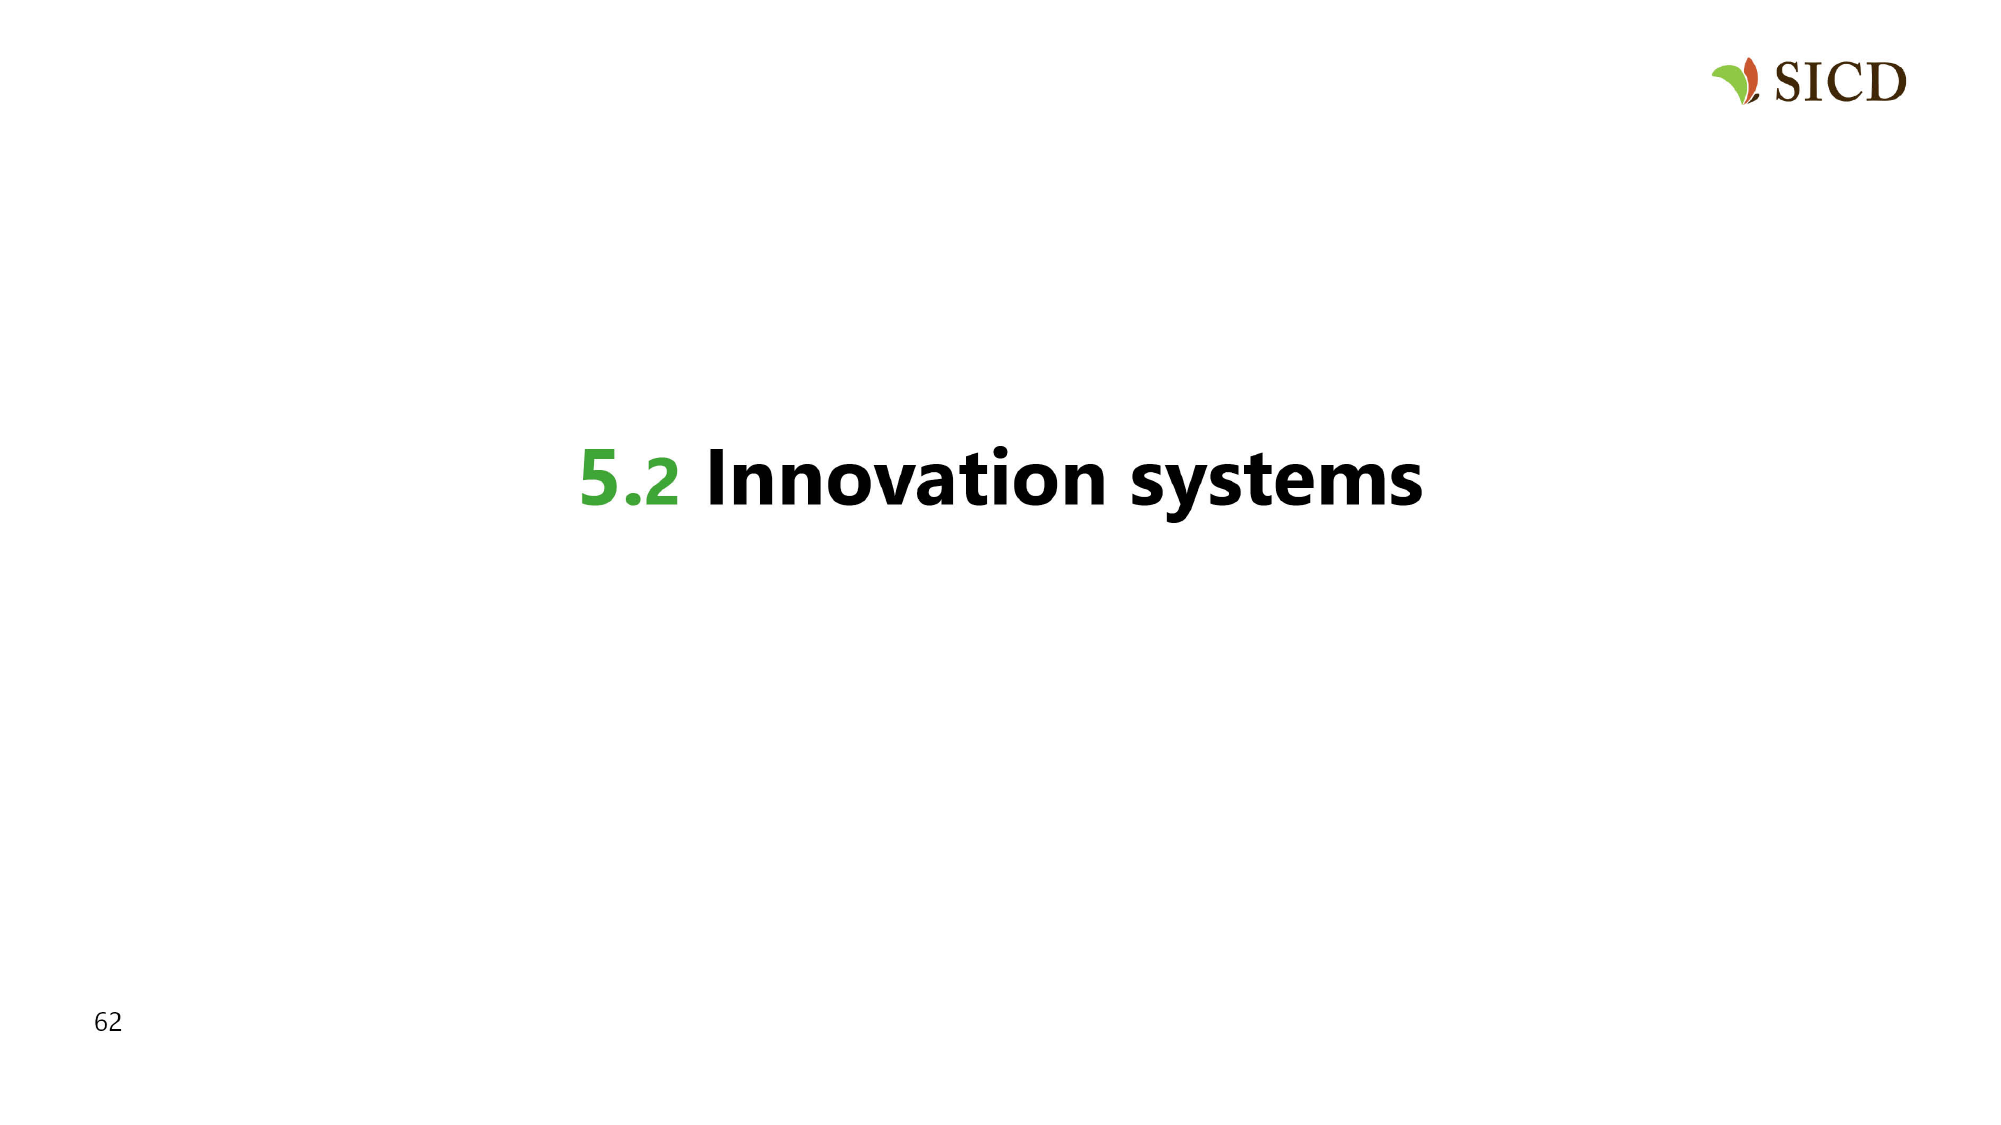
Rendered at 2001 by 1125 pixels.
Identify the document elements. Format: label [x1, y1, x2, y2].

list [0, 0, 2000, 1125]
